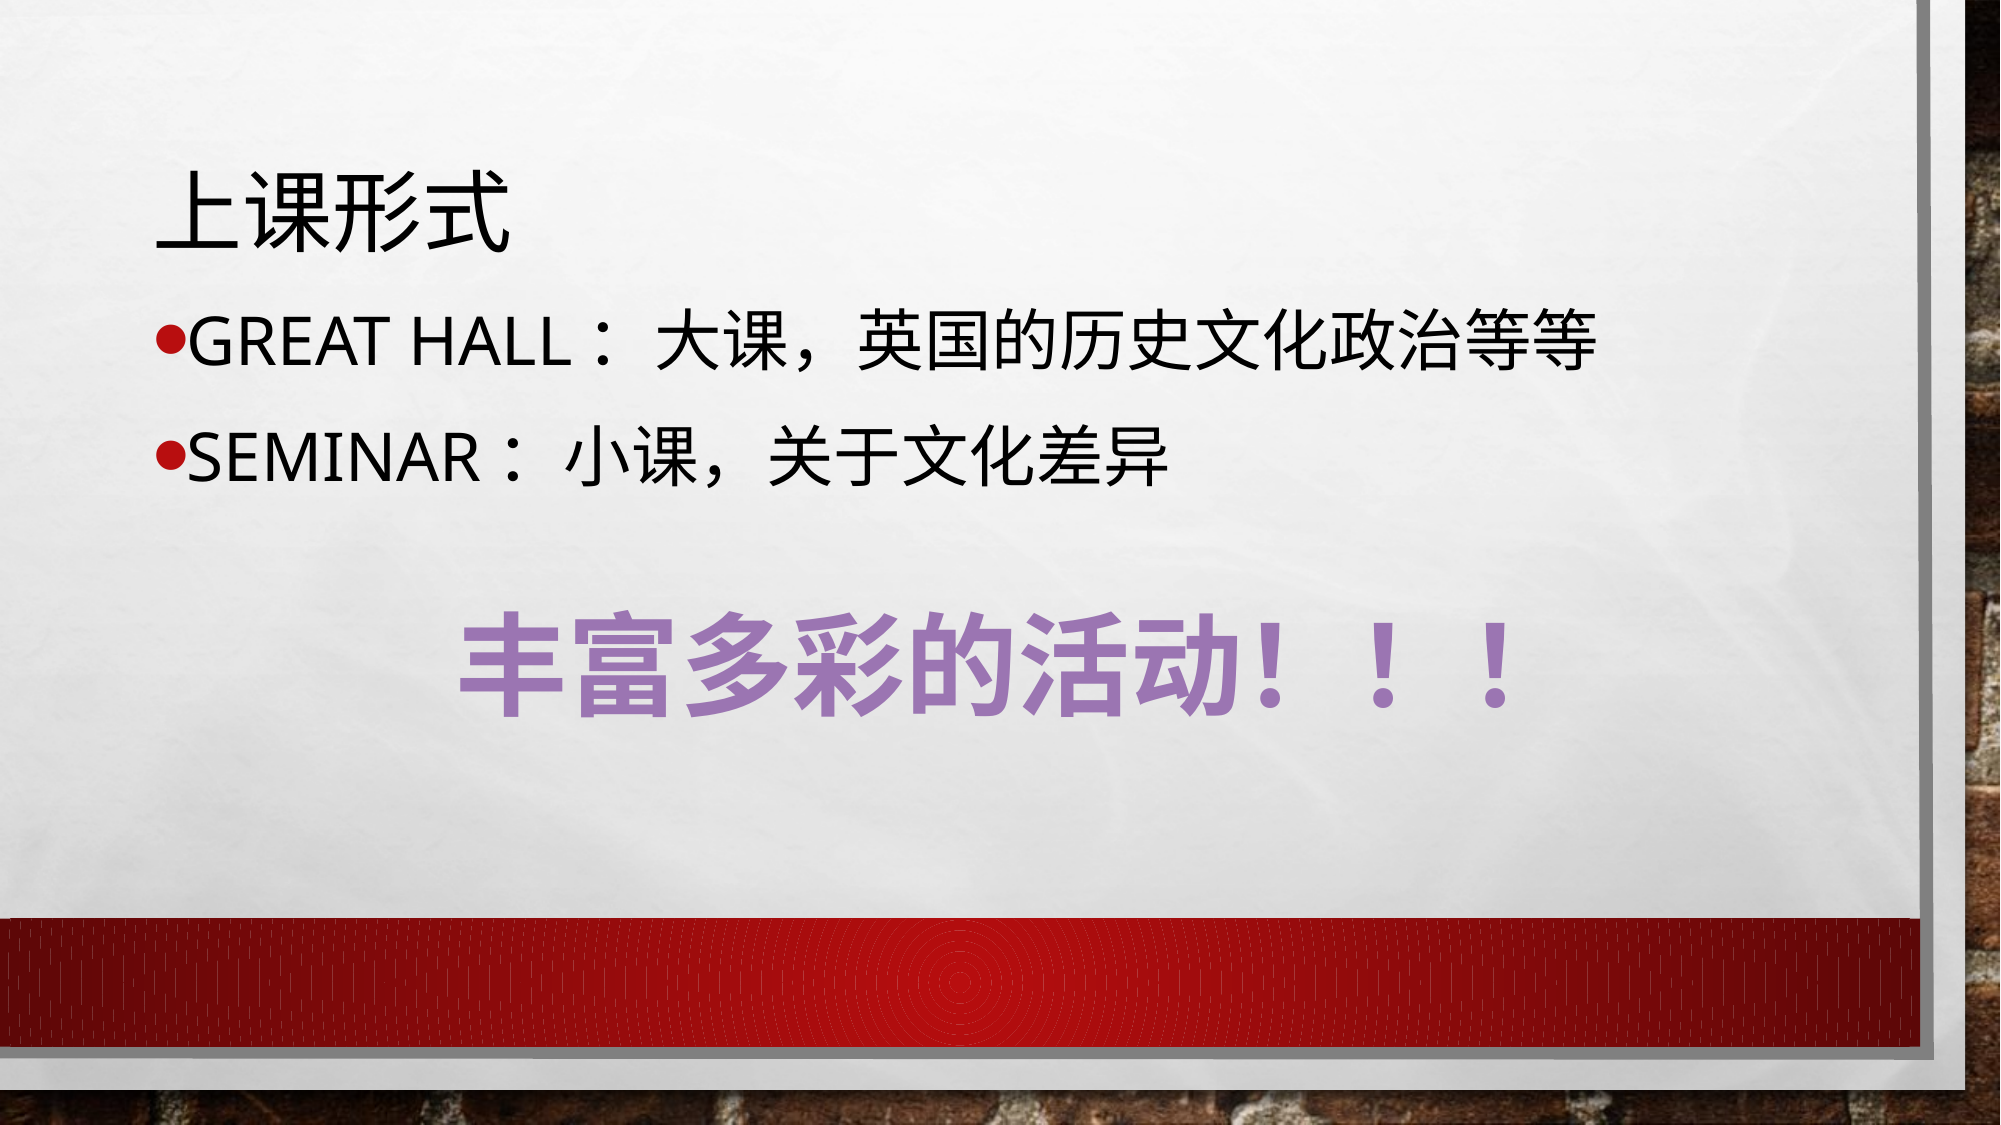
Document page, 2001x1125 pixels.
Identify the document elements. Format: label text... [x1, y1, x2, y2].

picture [0, 0, 2000, 1125]
text_box 丰富多彩的活动！！！ [416, 587, 1619, 738]
list 上课形式 Great Hall：大课，英国的历史文化政治等等 Seminar：小课，关于文化差异 [137, 125, 1830, 504]
